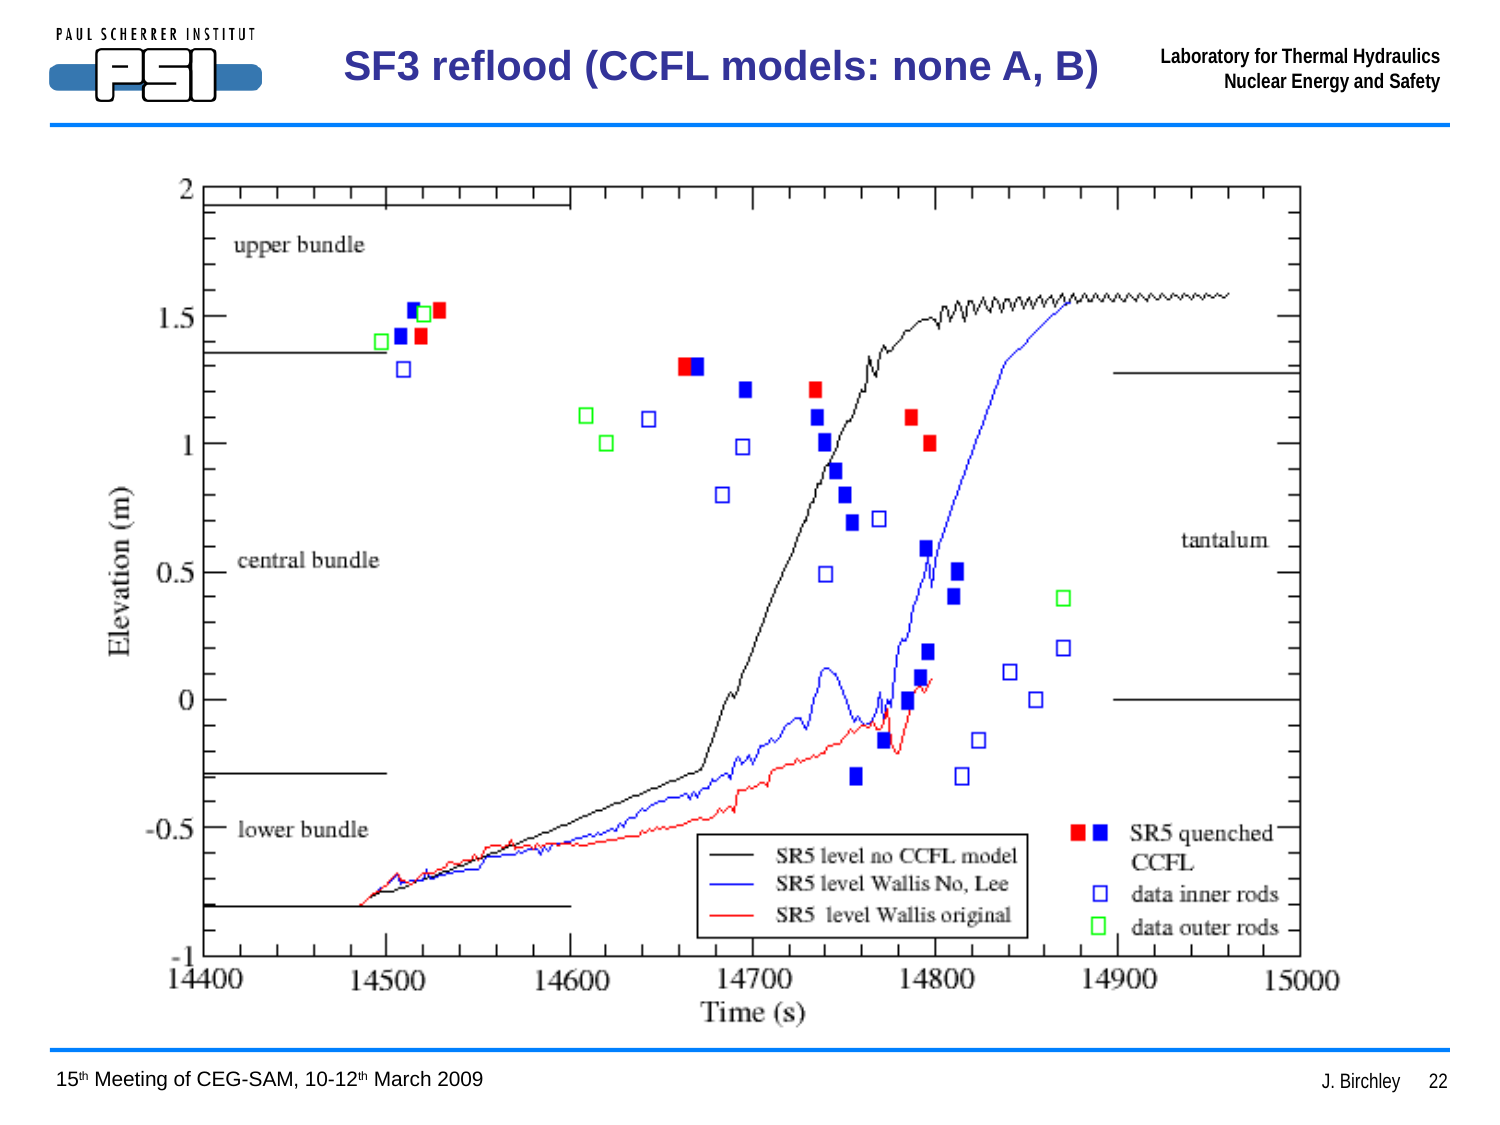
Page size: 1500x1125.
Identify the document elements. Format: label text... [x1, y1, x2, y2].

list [88, 167, 1353, 1041]
text_box SF3 reflood (CCFL models: none A, B) [253, 31, 1176, 96]
picture [37, 12, 275, 113]
